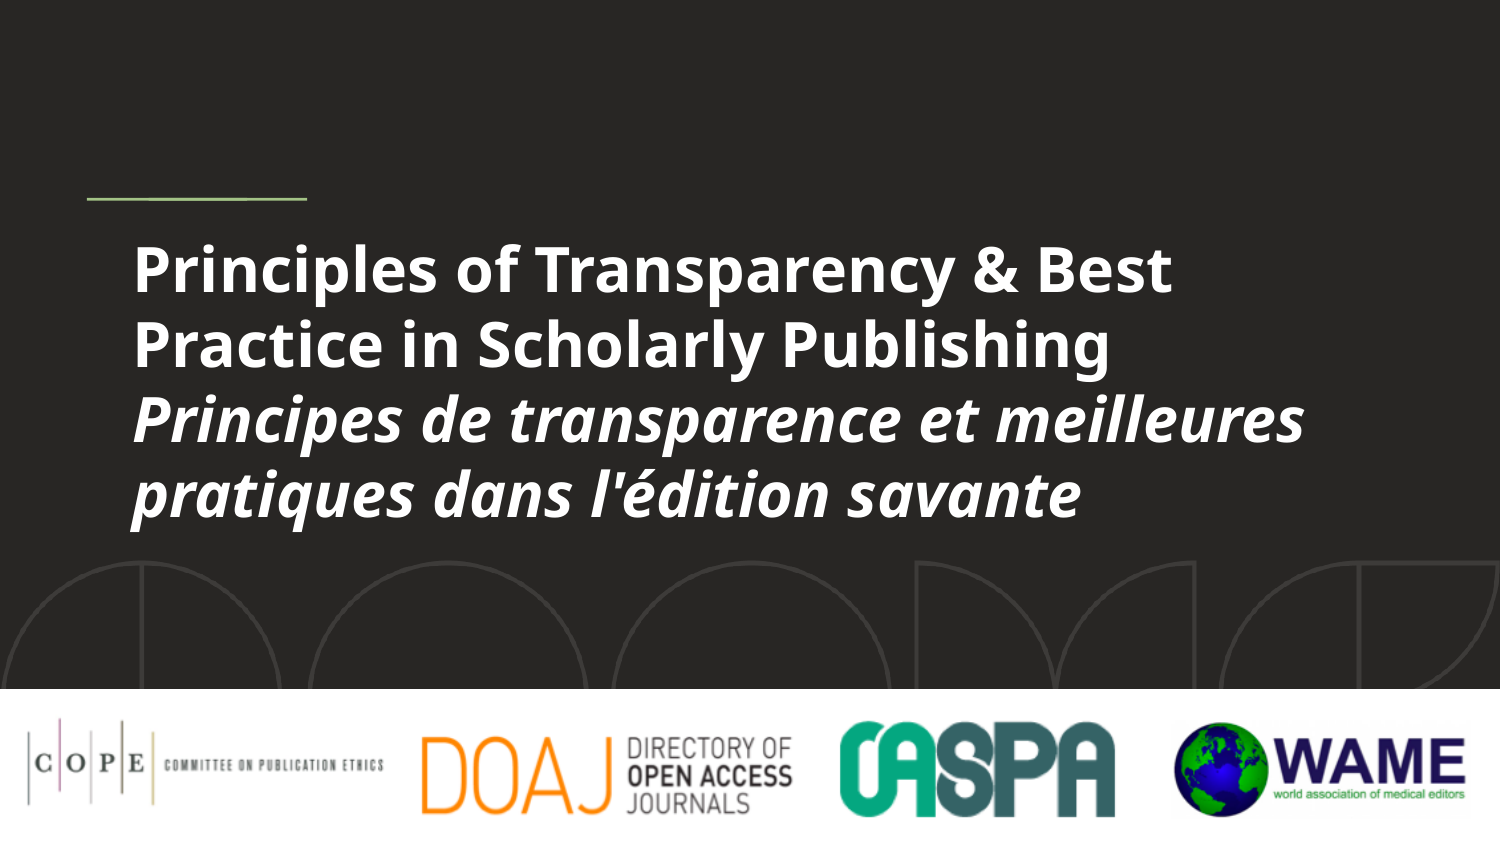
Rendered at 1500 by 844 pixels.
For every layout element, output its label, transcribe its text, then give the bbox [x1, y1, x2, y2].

picture [0, 560, 1500, 844]
title Principles of Transparency & Best Practice in Scholarly Publishing Principes de transparence et meilleures pratiques dans l'édition savante [119, 216, 1381, 597]
